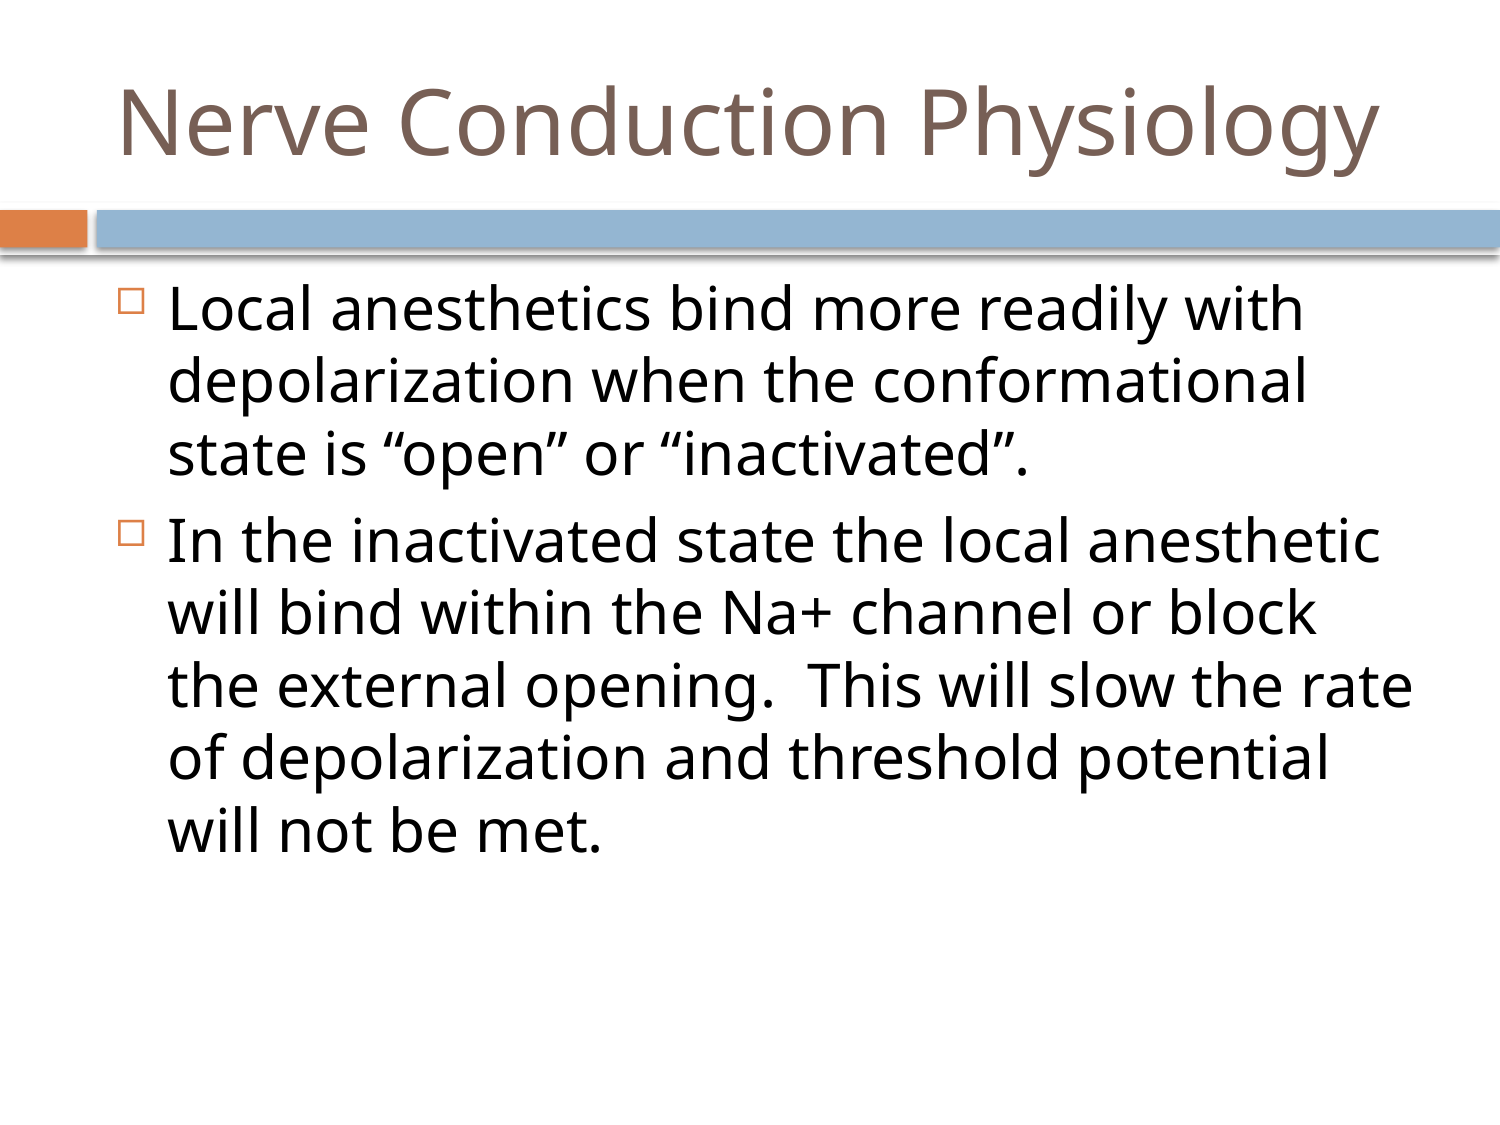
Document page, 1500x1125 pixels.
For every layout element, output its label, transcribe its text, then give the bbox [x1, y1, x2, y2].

title Nerve Conduction Physiology [100, 37, 1438, 200]
list Local anesthetics bind more readily with depolarization when the conformational state is “open” or “inactivated”. In the inactivated state the local anesthetic will bind within the Na+ channel or block the external opening. This will slow the rate of depolarization and threshold potential will not be met. [100, 262, 1438, 1000]
